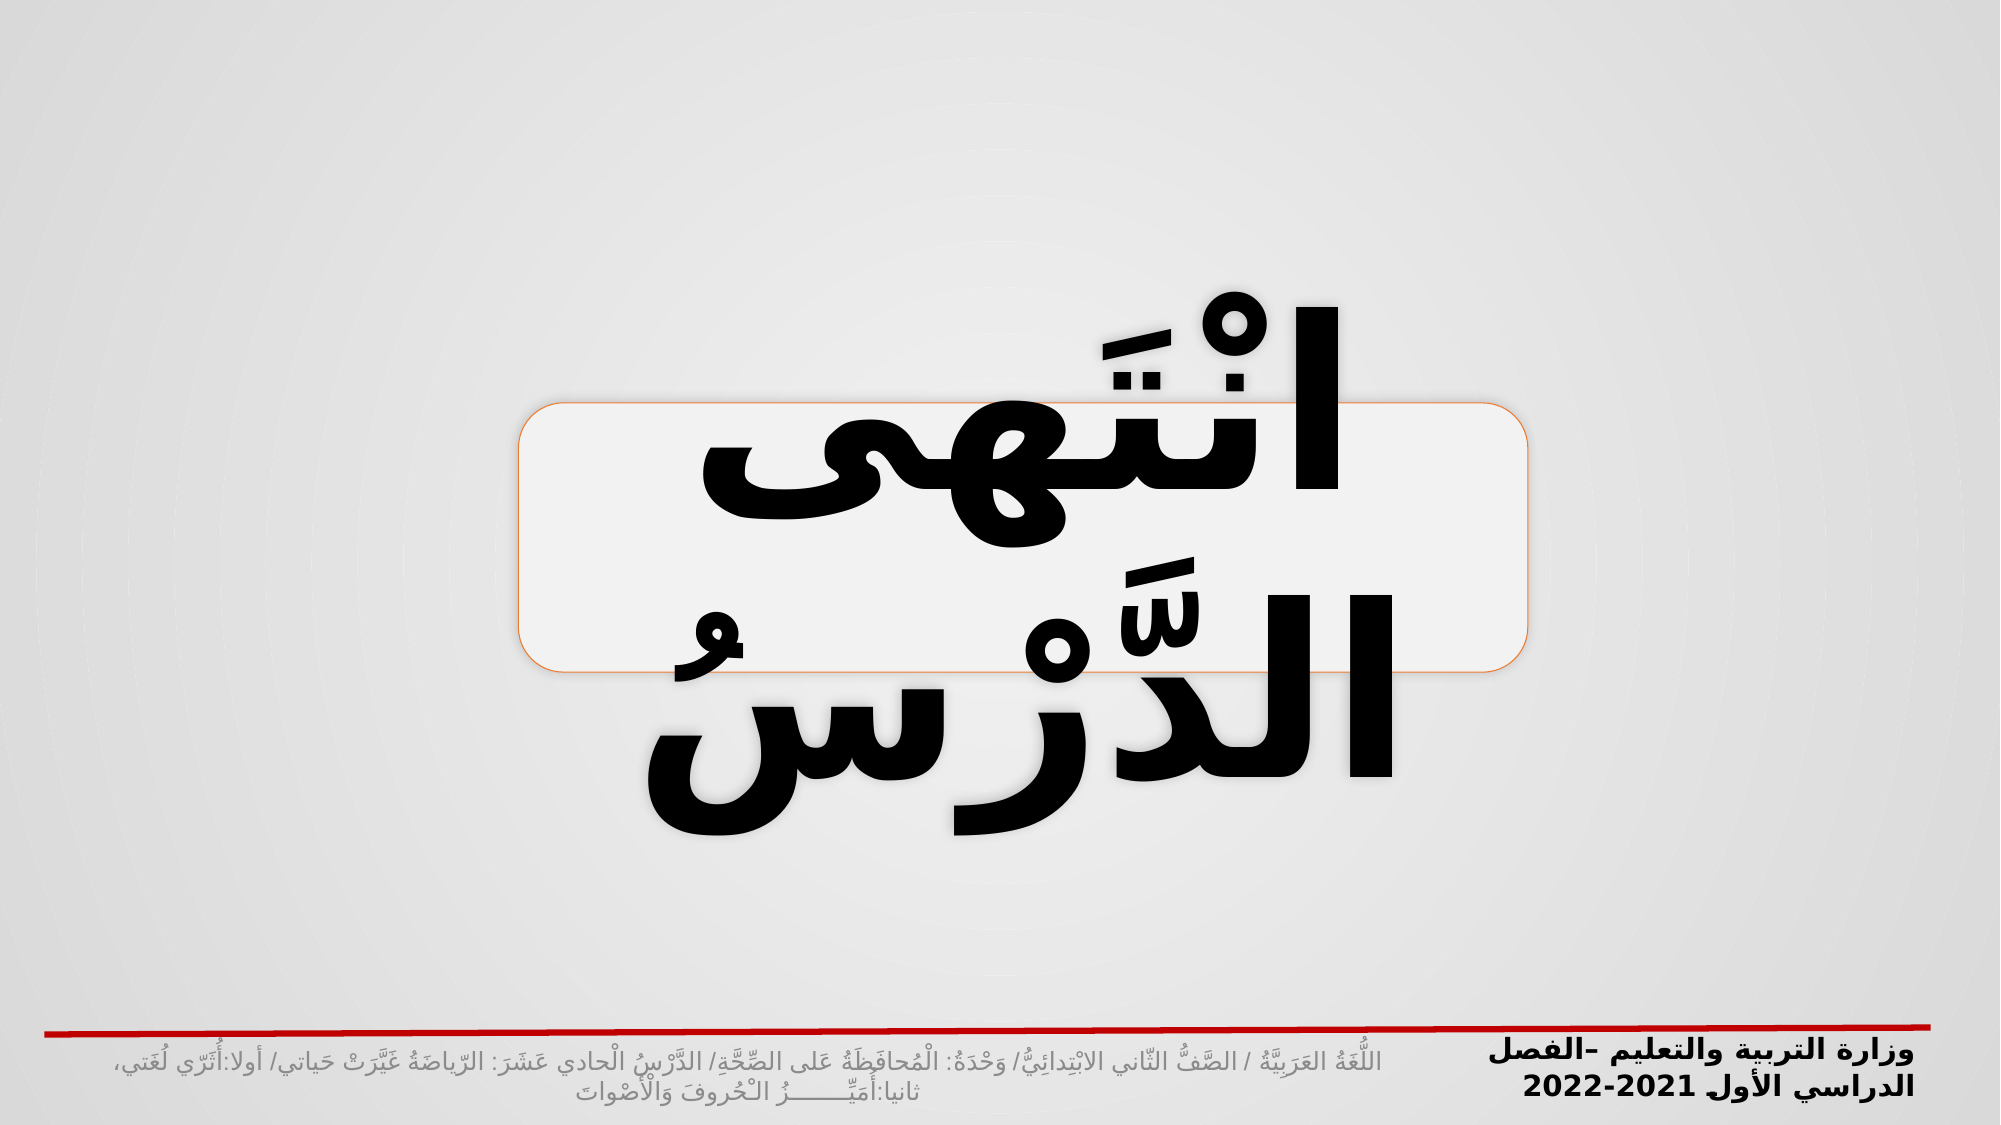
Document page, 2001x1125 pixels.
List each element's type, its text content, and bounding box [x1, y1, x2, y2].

footer اللُّغَةُ العَرَبِيَّةُ / الصَّفُّ الثّاني الابْتِدائِيُّ/ وَحْدَةُ: الْمُحافَظَةُ عَلى الصِّحَّةِ/ الدَّرْسُ الْحادي عَشَرَ: الرّياضَةُ غَيَّرَتْ حَياتي/ أولا:أُثَرّي لُغَتي، ثانيا:أُمَيِّــــــــزُ الـْحُروفَ وَالْأَصْواتَ [69, 1045, 1427, 1106]
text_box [44, 1027, 1931, 1035]
text_box انْتَهى الدَّرْسُ [517, 402, 1529, 673]
text_box وزارة التربية والتعليم –الفصل الدراسي الأول 2021-2022 [1369, 1035, 1931, 1097]
